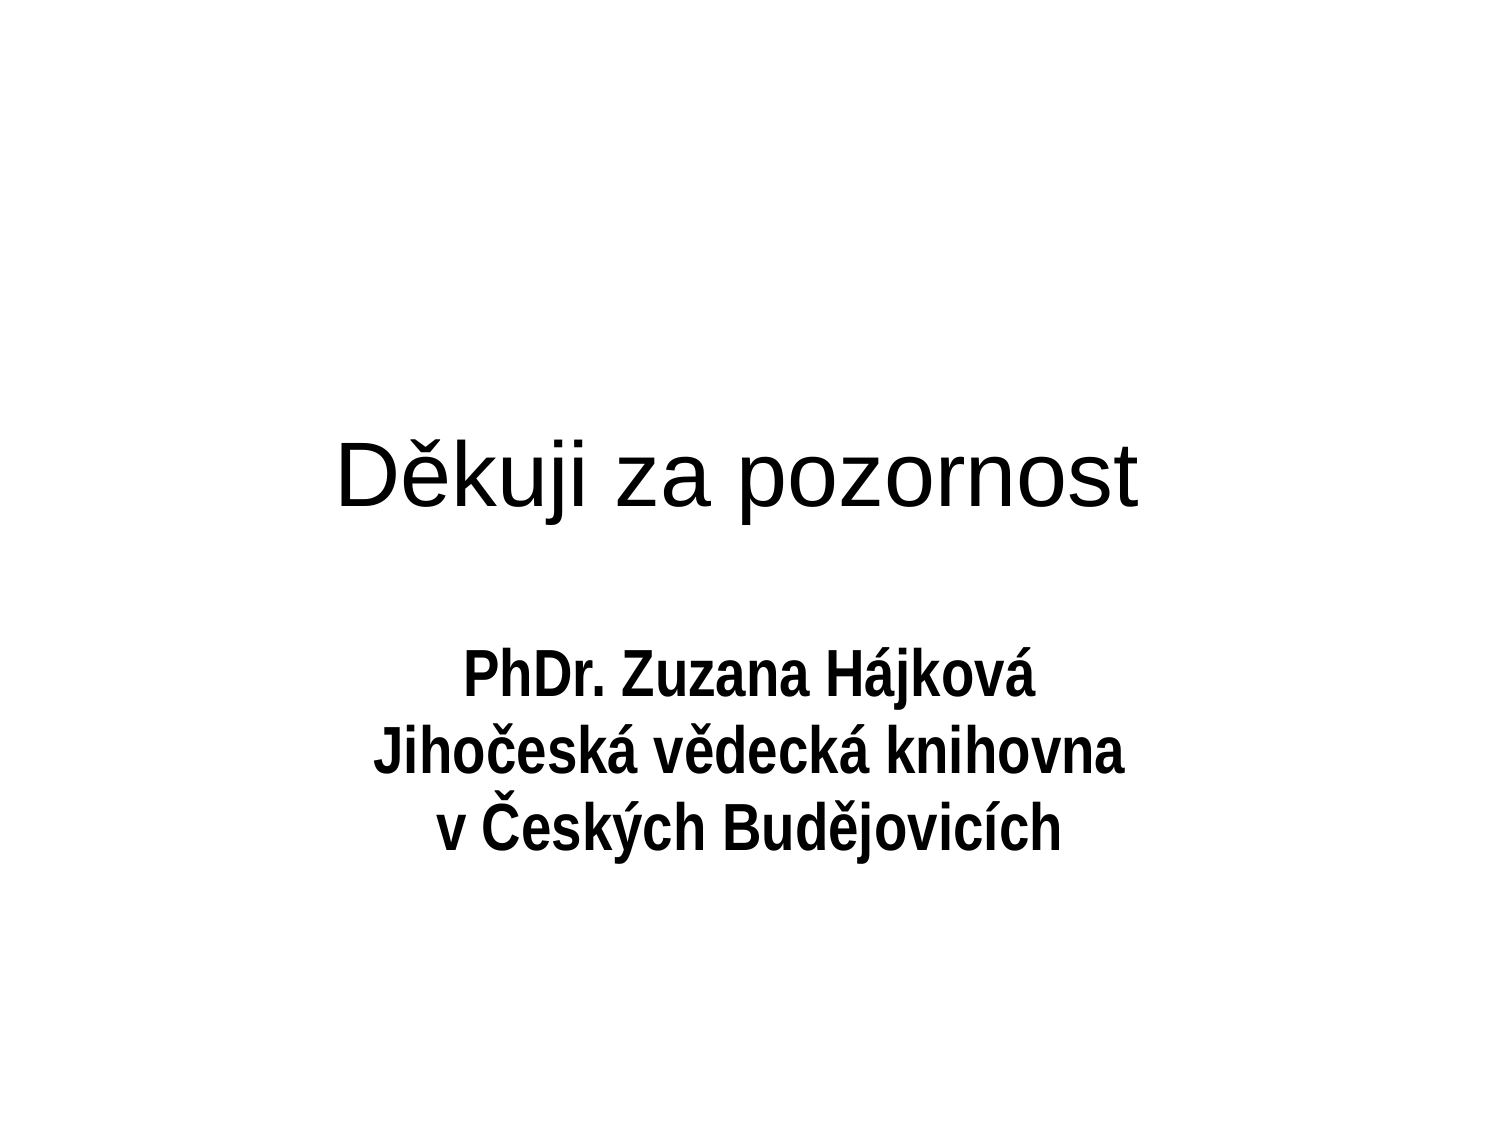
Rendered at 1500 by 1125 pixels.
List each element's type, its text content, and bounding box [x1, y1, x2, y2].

subtitle PhDr. Zuzana Hájková Jihočeská vědecká knihovna v Českých Budějovicích [224, 637, 1276, 926]
title Děkuji za pozornost [112, 349, 1388, 591]
